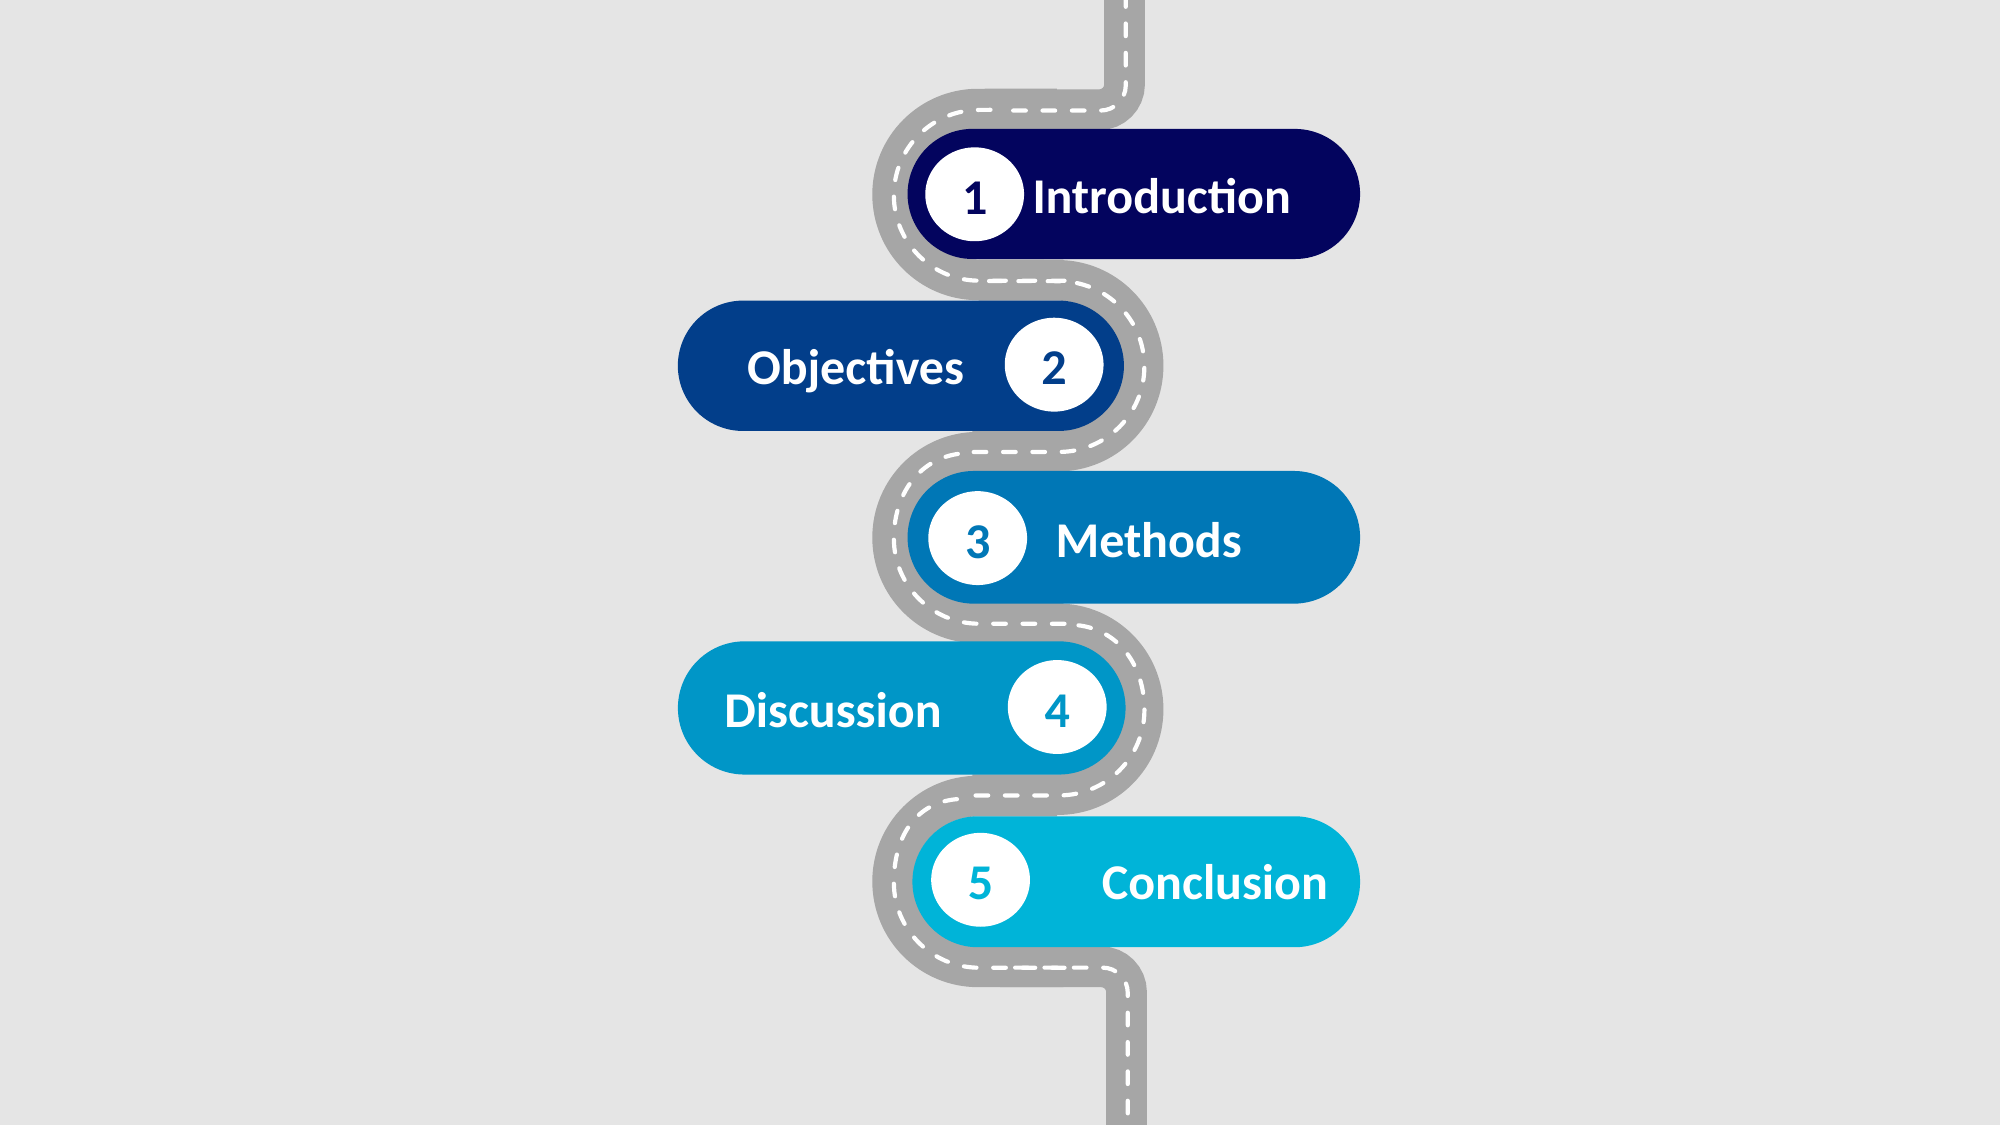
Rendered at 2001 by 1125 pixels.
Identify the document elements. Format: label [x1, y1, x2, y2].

text_box [677, 0, 1374, 1125]
